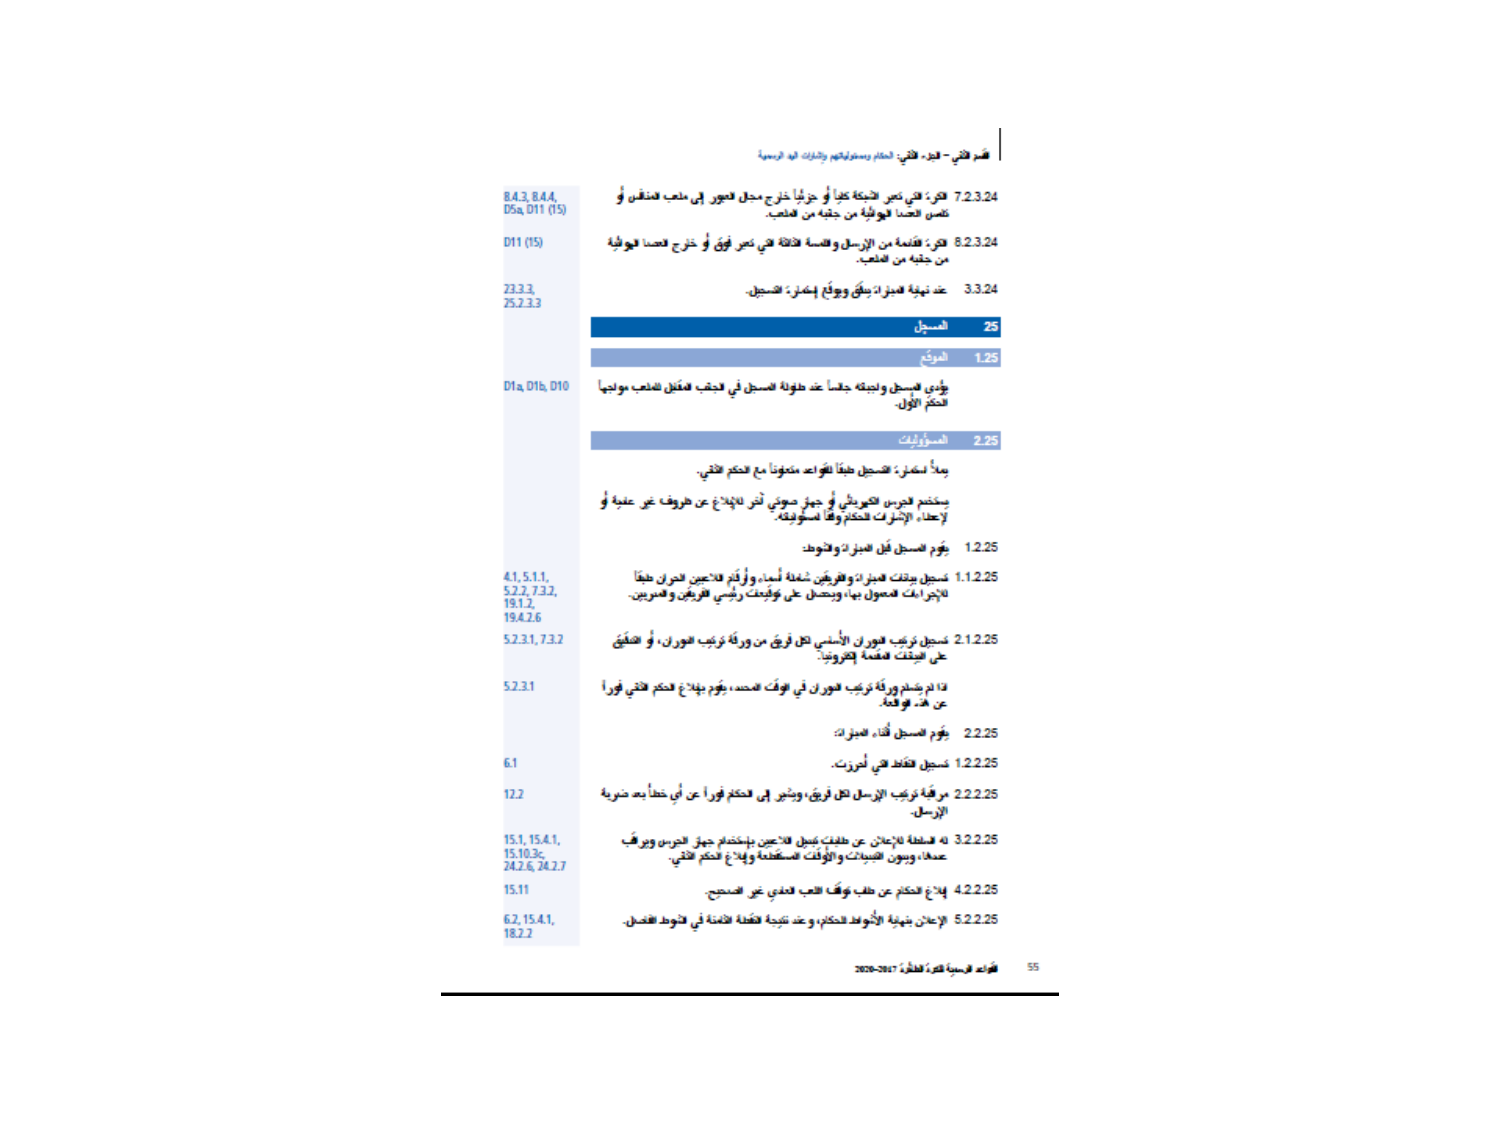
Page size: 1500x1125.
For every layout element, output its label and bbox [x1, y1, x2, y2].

picture [441, 128, 1059, 997]
